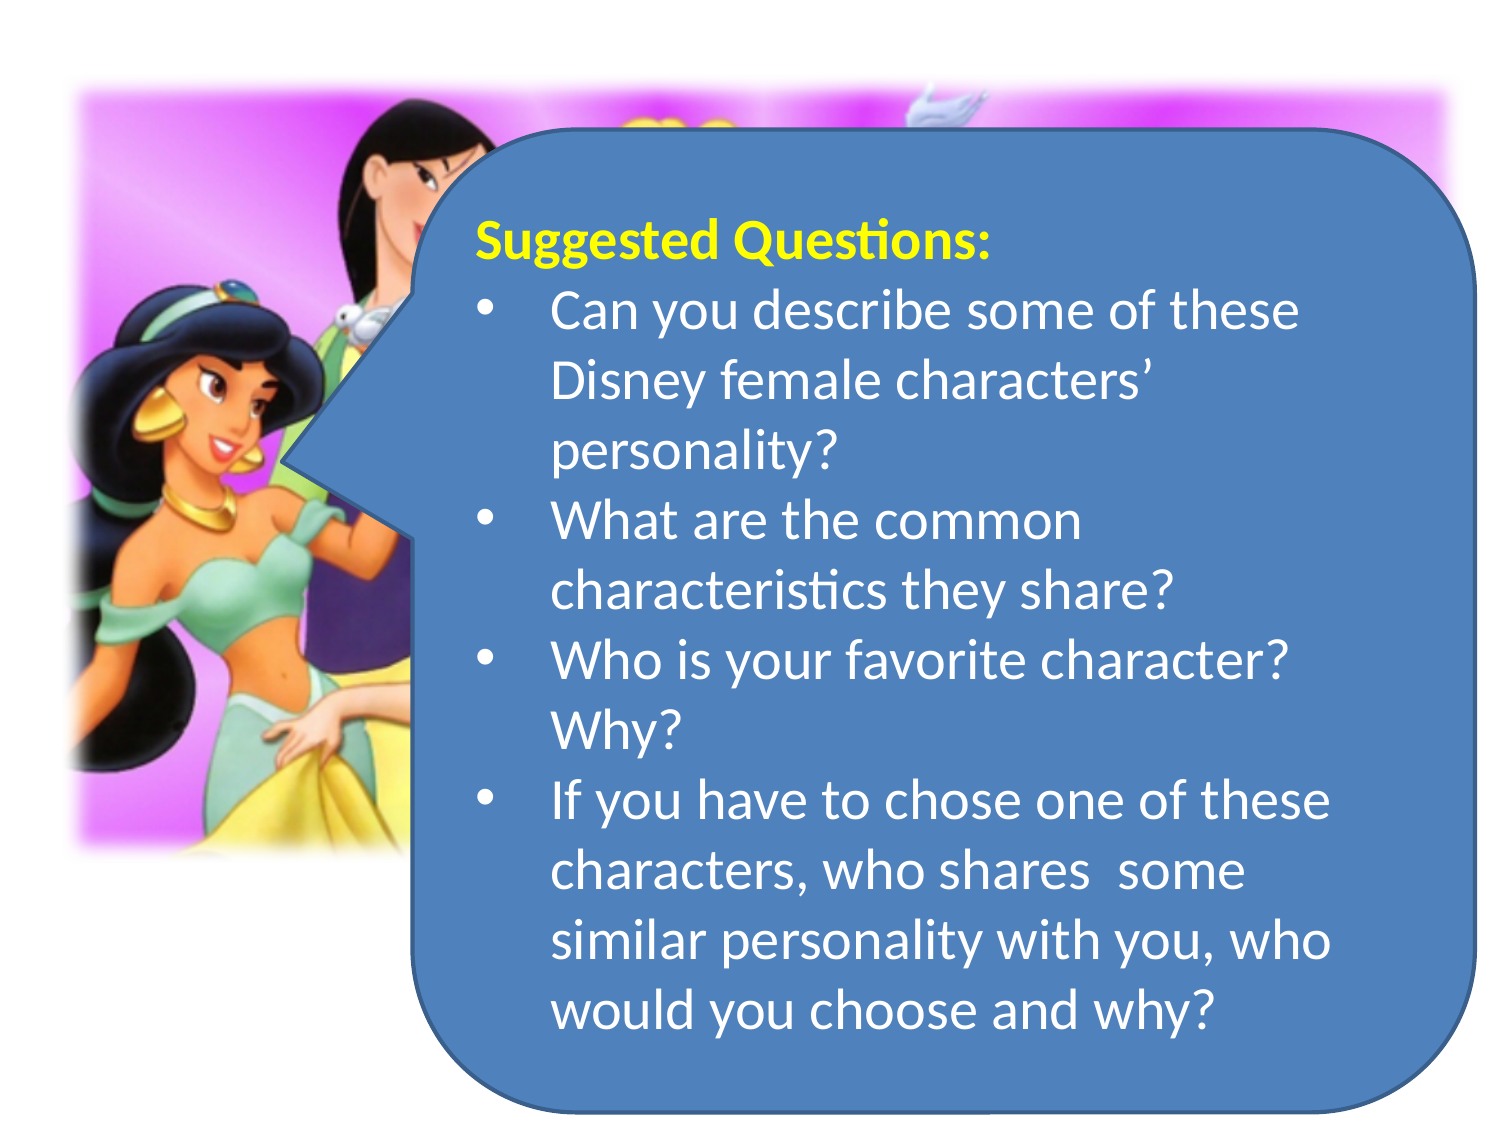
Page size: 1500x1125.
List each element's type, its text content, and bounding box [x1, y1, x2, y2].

picture [62, 74, 1465, 863]
text_box Suggested Questions: Can you describe some of these Disney female characters’ personality? What are the common characteristics they share? Who is your favorite character? Why? If you have to chose one of these characters, who shares some similar personality with you, who would you choose and why? [410, 239, 1478, 1115]
